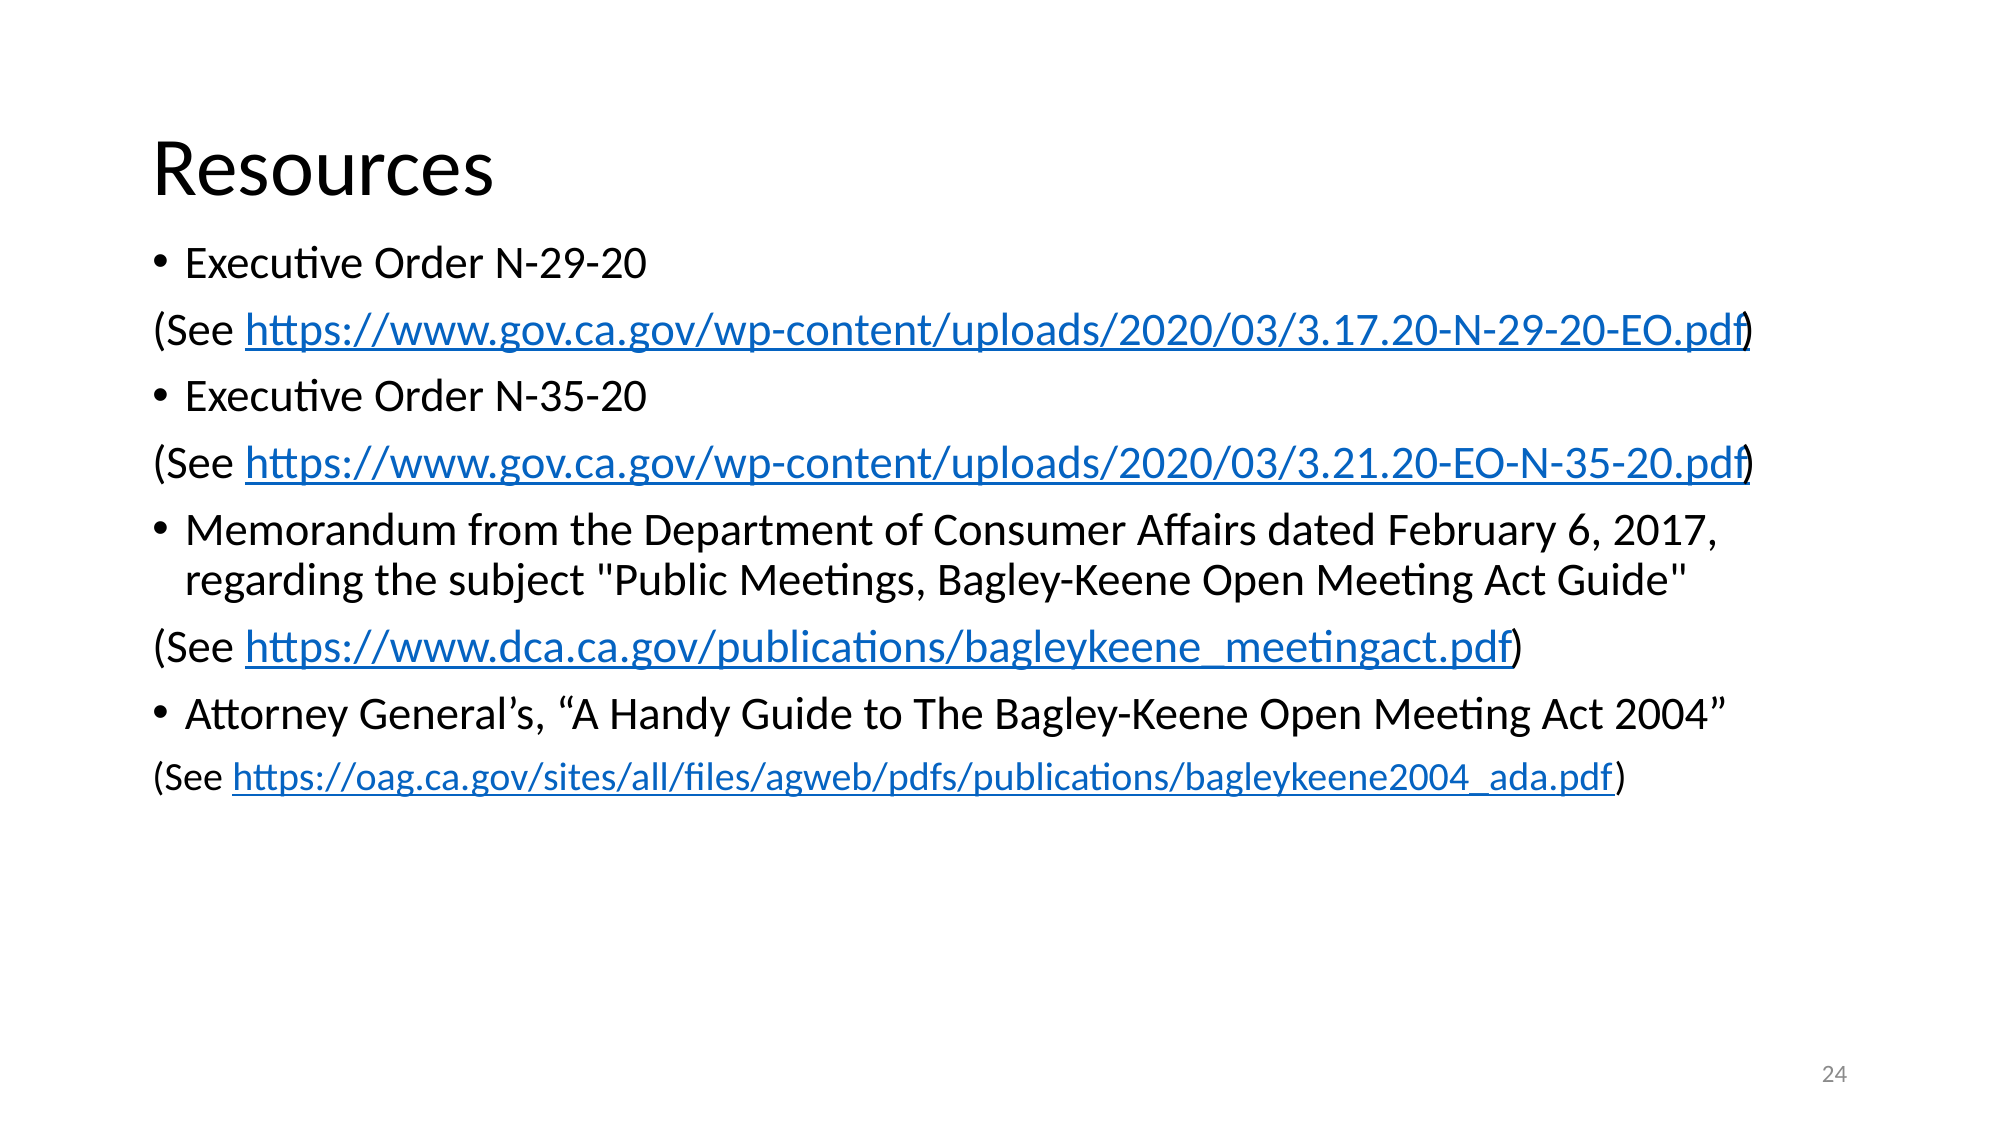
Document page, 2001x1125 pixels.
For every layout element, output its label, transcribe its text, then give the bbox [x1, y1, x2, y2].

list Executive Order N-29-20 (See https://www.gov.ca.gov/wp-content/uploads/2020/03/3.17.20-N-29-20-EO.pdf) Executive Order N-35-20 (See https://www.gov.ca.gov/wp-content/uploads/2020/03/3.21.20-EO-N-35-20.pdf) Memorandum from the Department of Consumer Affairs dated February 6, 2017, regarding the subject "Public Meetings, Bagley-Keene Open Meeting Act Guide" (See https://www.dca.ca.gov/publications/bagleykeene_meetingact.pdf) Attorney General’s, “A Handy Guide to The Bagley-Keene Open Meeting Act 2004” (See https://oag.ca.gov/sites/all/files/agweb/pdfs/publications/bagleykeene2004_ada.pdf) [137, 230, 1863, 1014]
title Resources [137, 59, 1863, 230]
slide_number 24 [1412, 1042, 1863, 1103]
